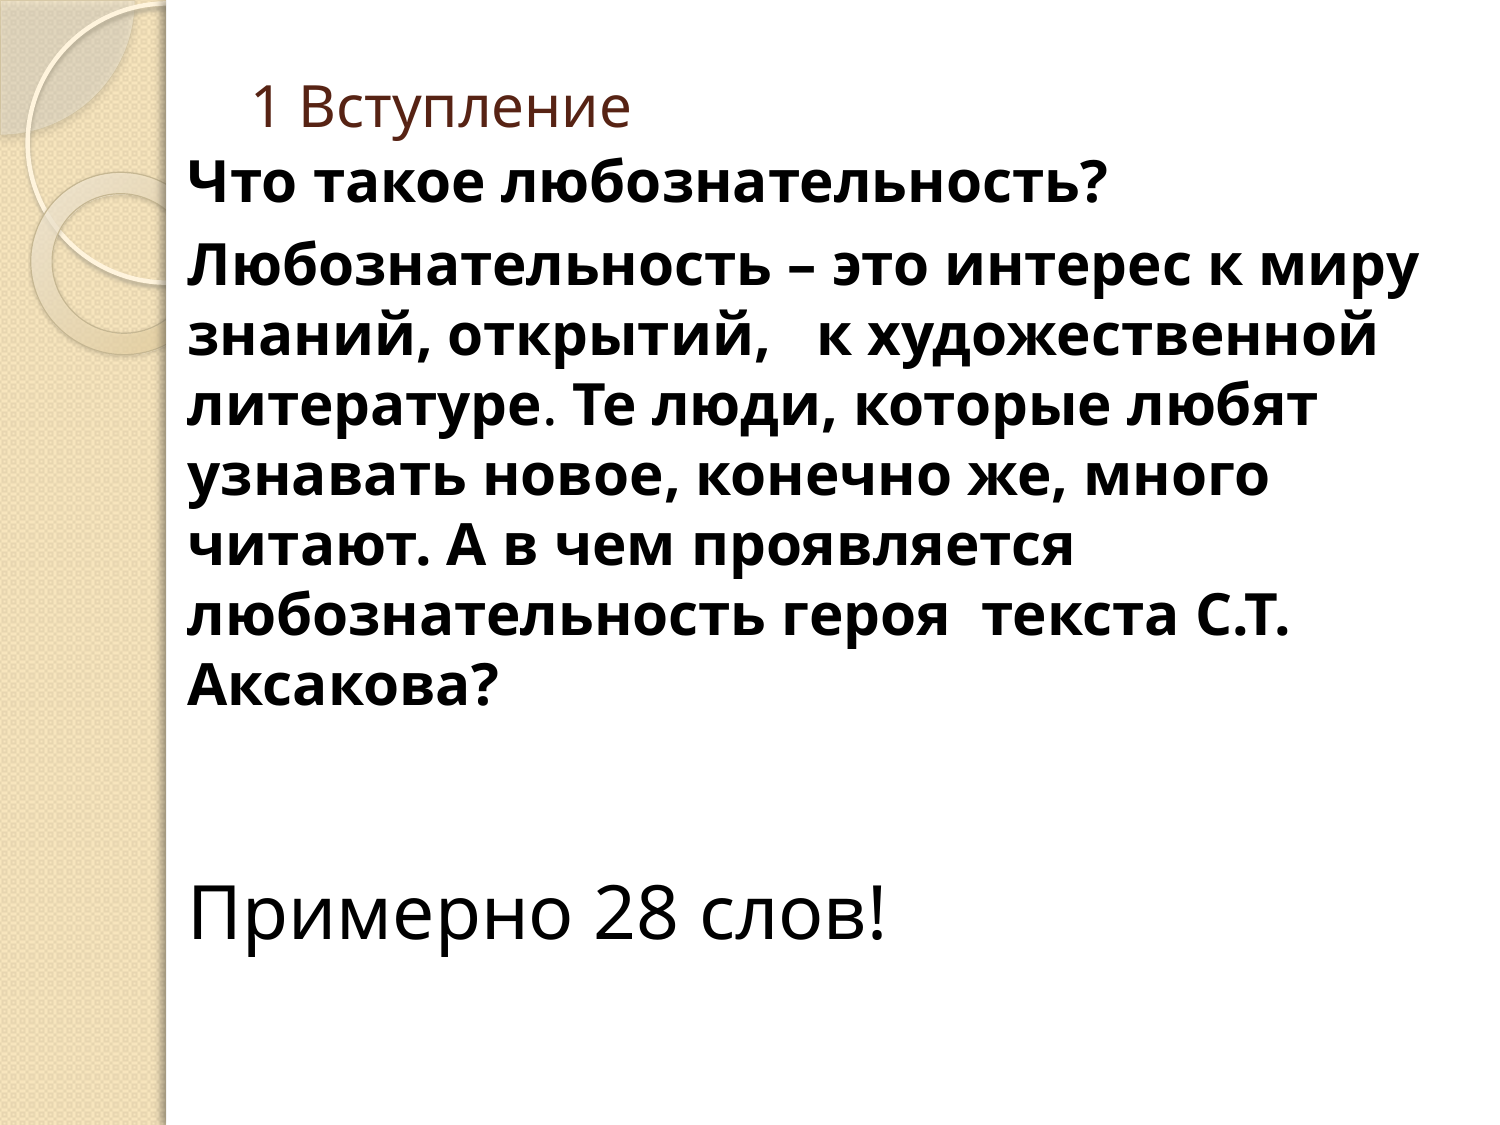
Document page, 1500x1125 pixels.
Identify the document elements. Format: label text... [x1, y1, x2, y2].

title 1 Вступление [235, 45, 1466, 137]
list Что такое любознательность? Любознательность – это интерес к миру знаний, открытий, к художественной литературе. Те люди, которые любят узнавать новое, конечно же, много читают. А в чем проявляется любознательность героя текста С.Т. Аксакова? Примерно 28 слов! [159, 137, 1466, 1025]
